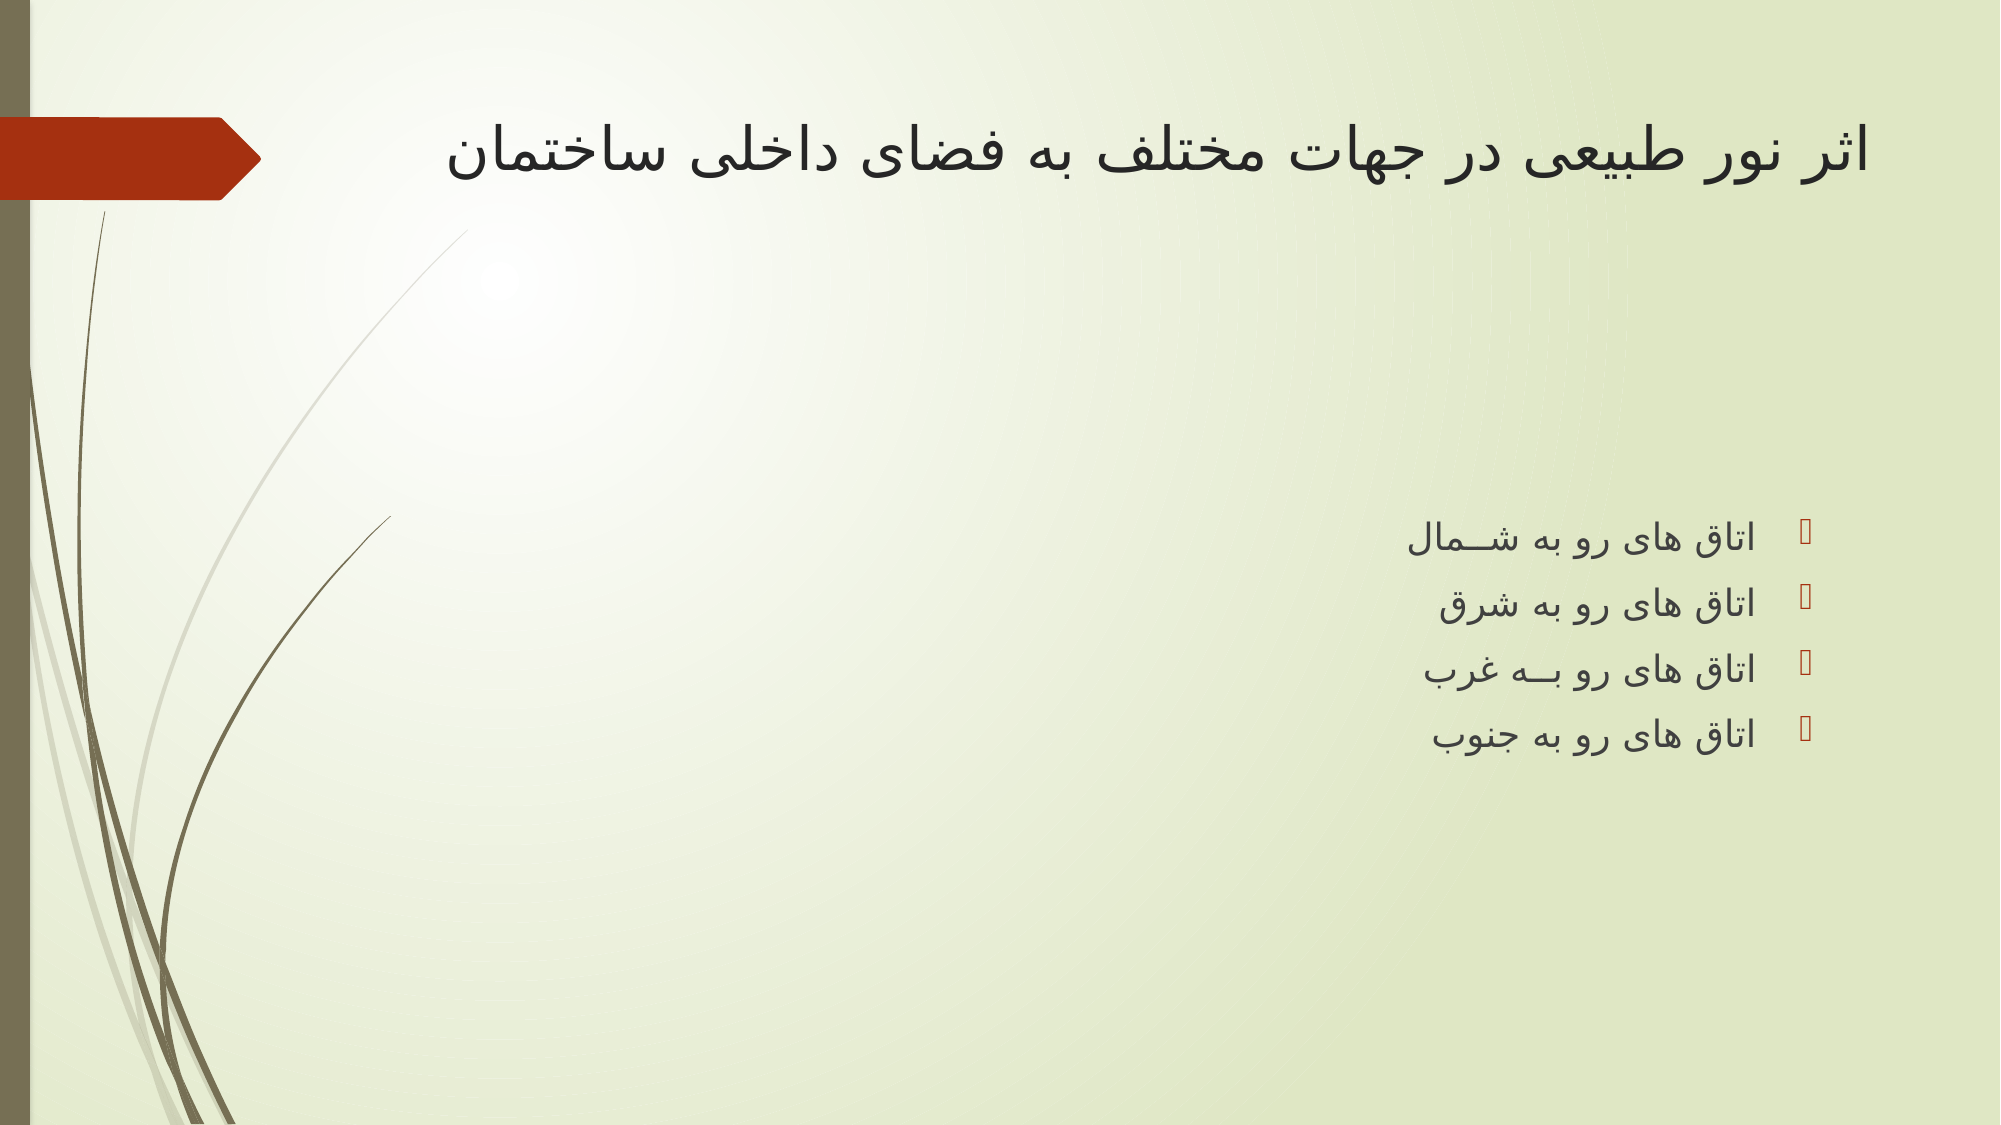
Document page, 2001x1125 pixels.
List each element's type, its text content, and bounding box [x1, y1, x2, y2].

title اثر نور طبیعی در جهات مختلف به فضای داخلی ساختمان [425, 102, 1888, 313]
list اتاق های رو به شــمال اتاق های رو به شرق اتاق های رو بــه غرب اتاق های رو به جنوب [365, 505, 1829, 1125]
